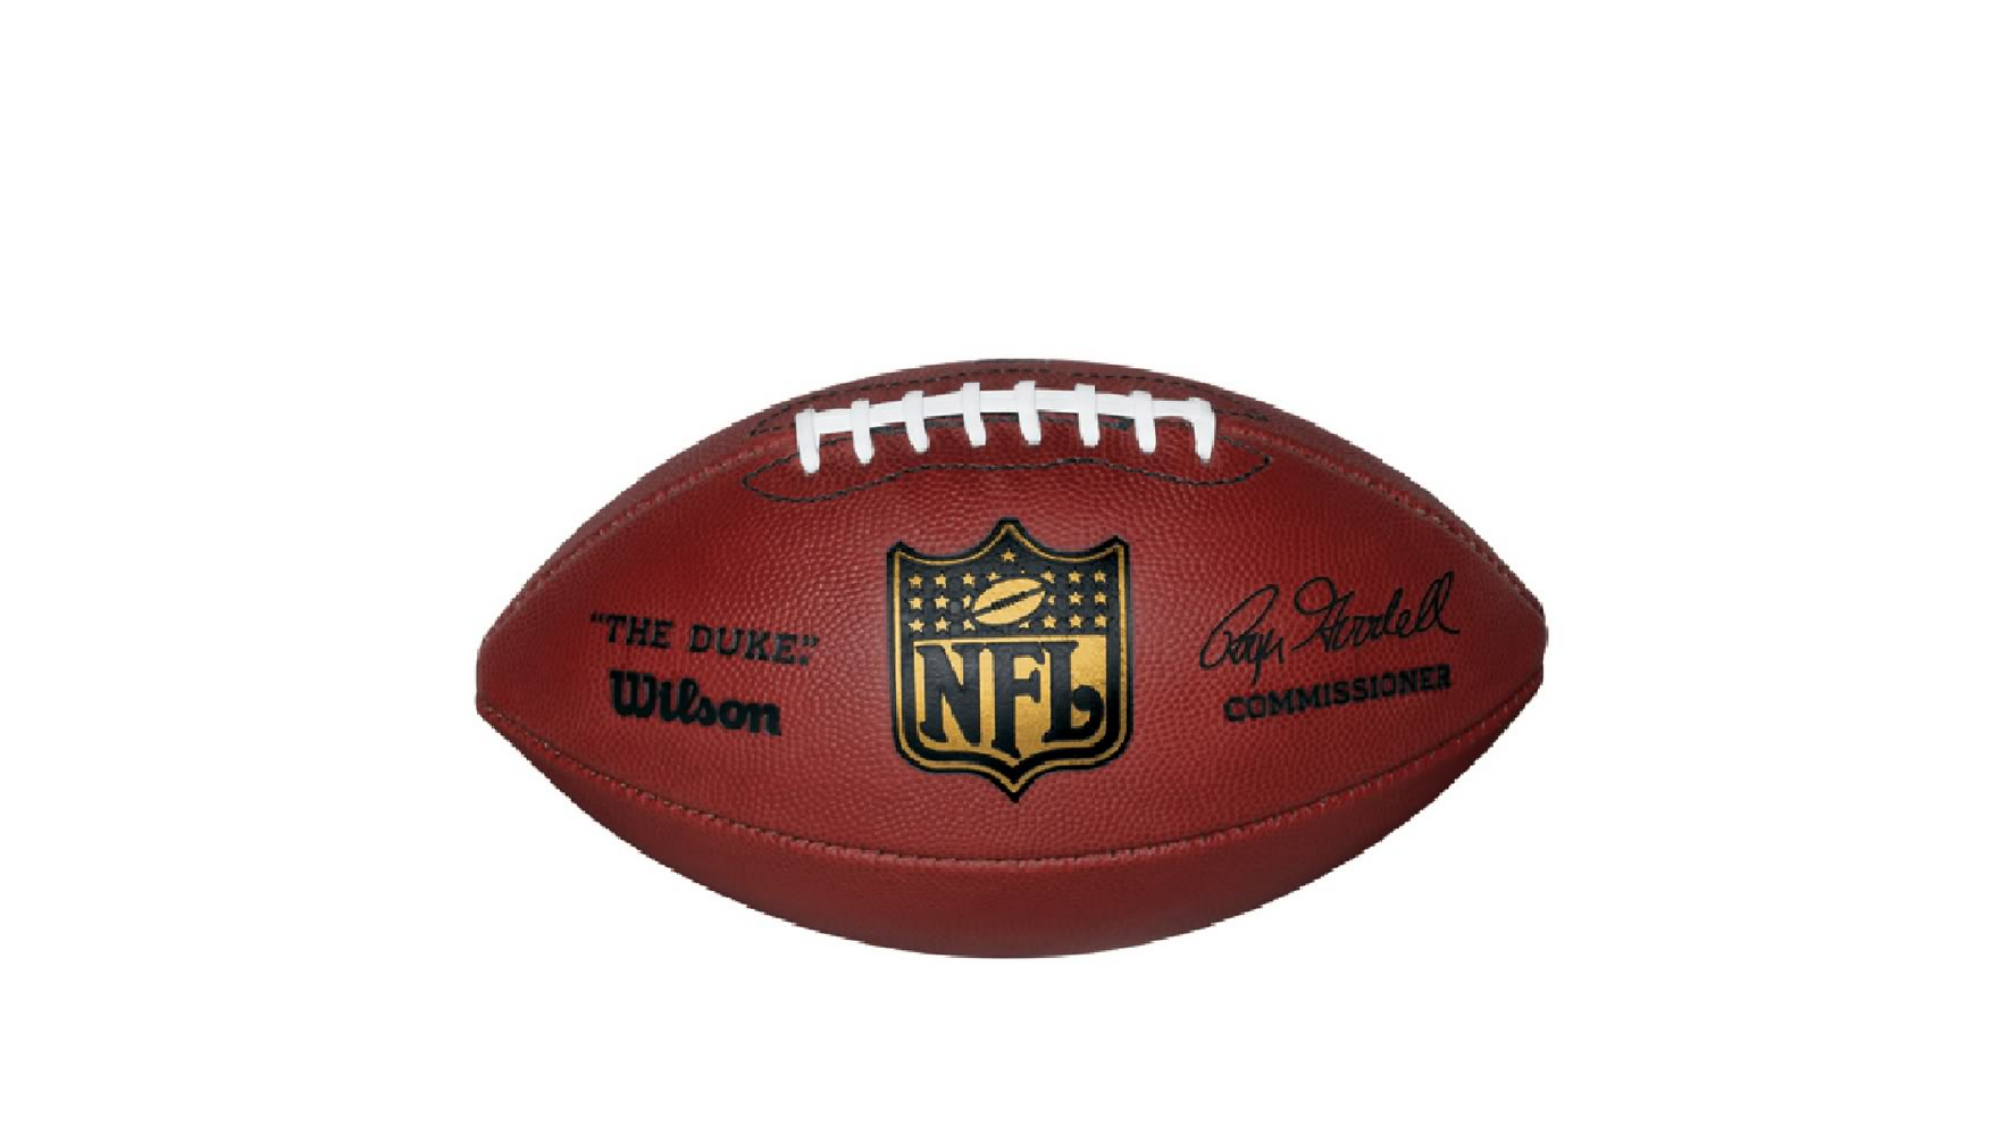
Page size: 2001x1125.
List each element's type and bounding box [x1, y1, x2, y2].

list [418, 310, 1581, 1024]
